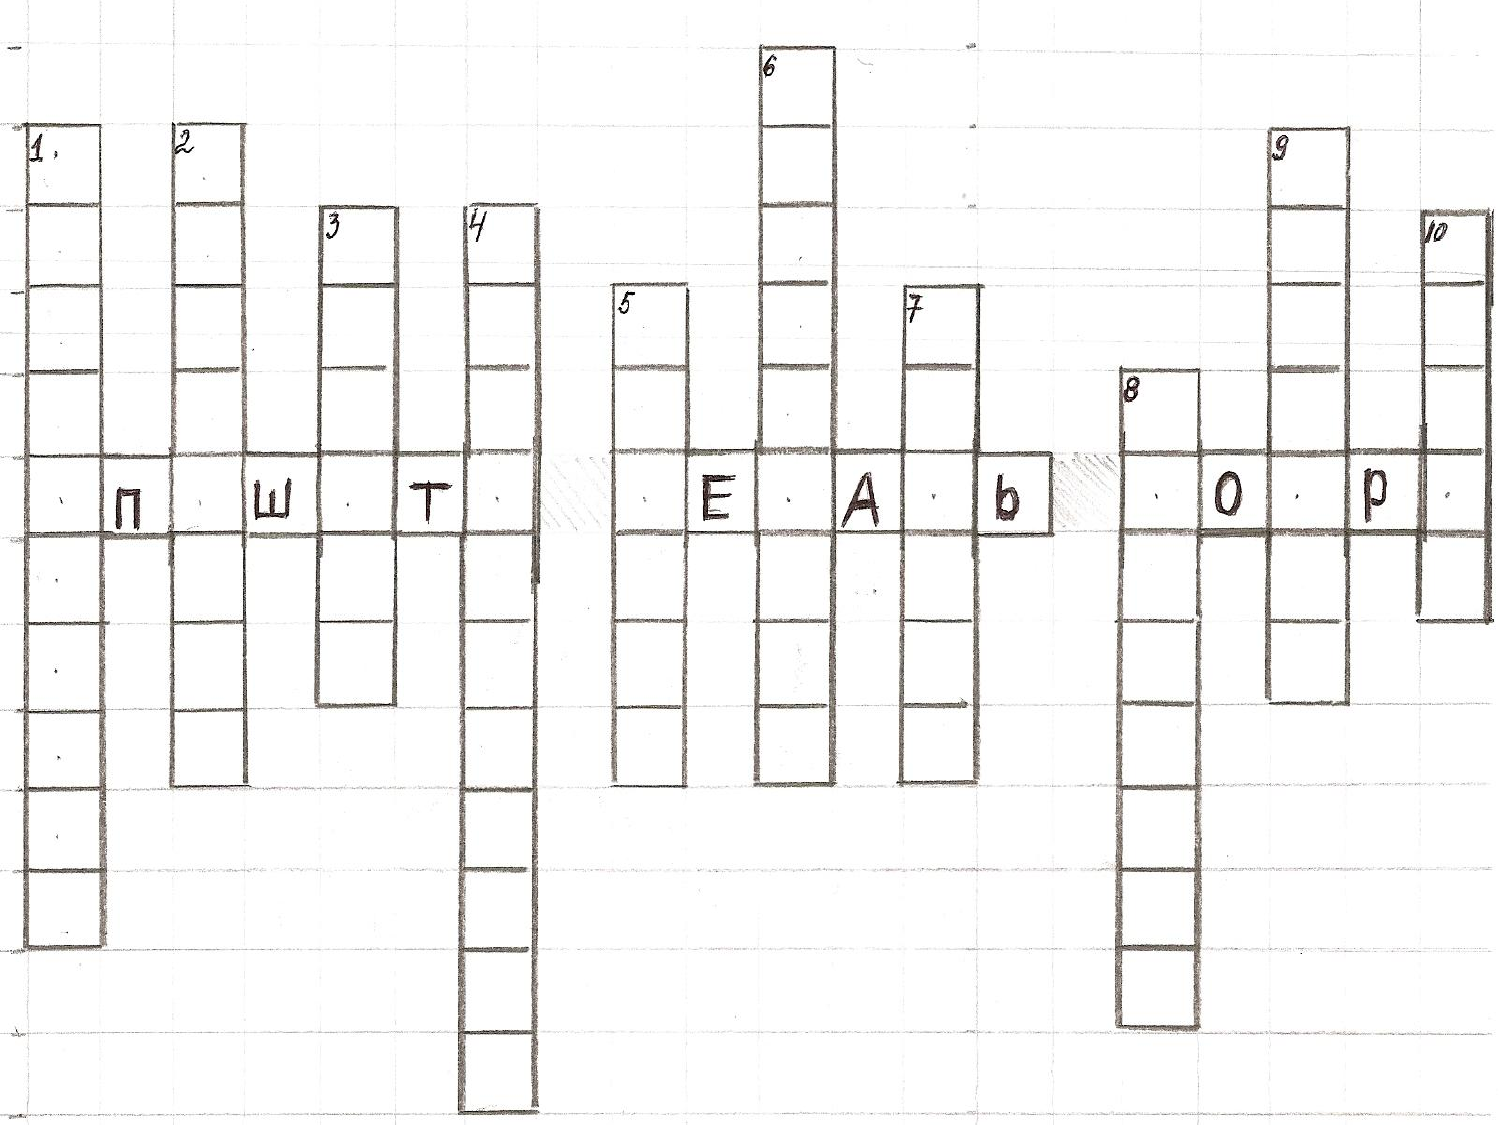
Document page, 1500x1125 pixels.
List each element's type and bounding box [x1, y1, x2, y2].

list [0, 0, 1500, 1125]
